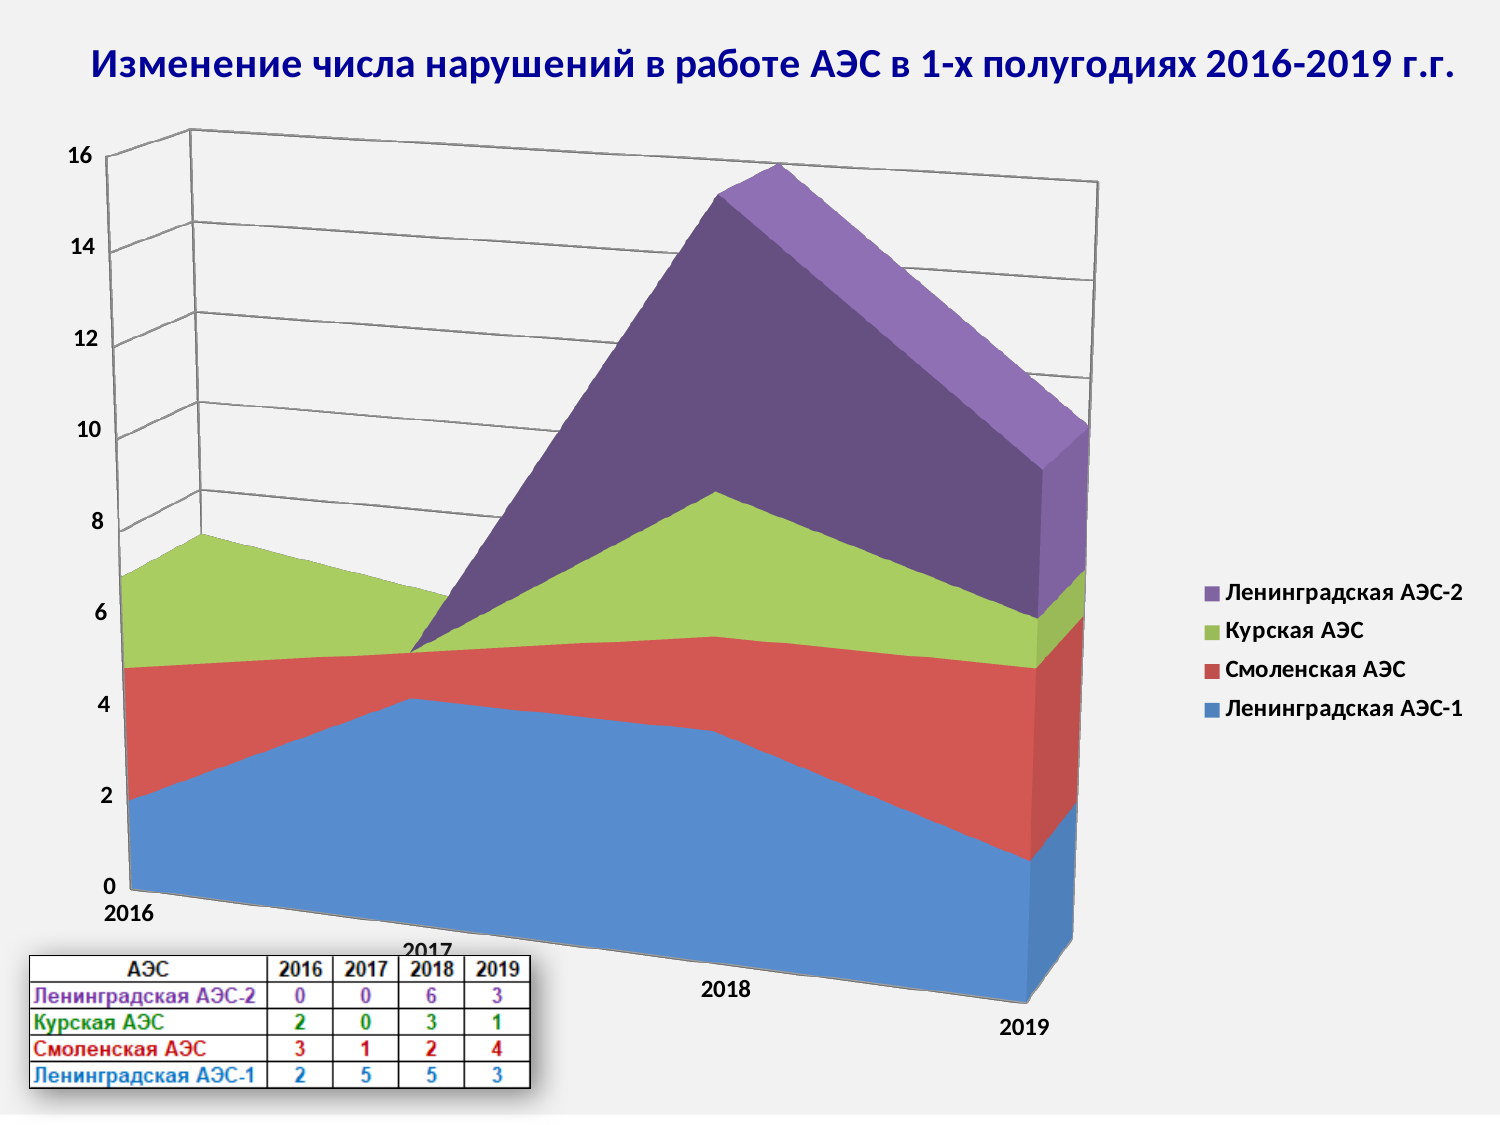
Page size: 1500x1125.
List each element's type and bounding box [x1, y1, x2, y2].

chart [0, 0, 1500, 1125]
